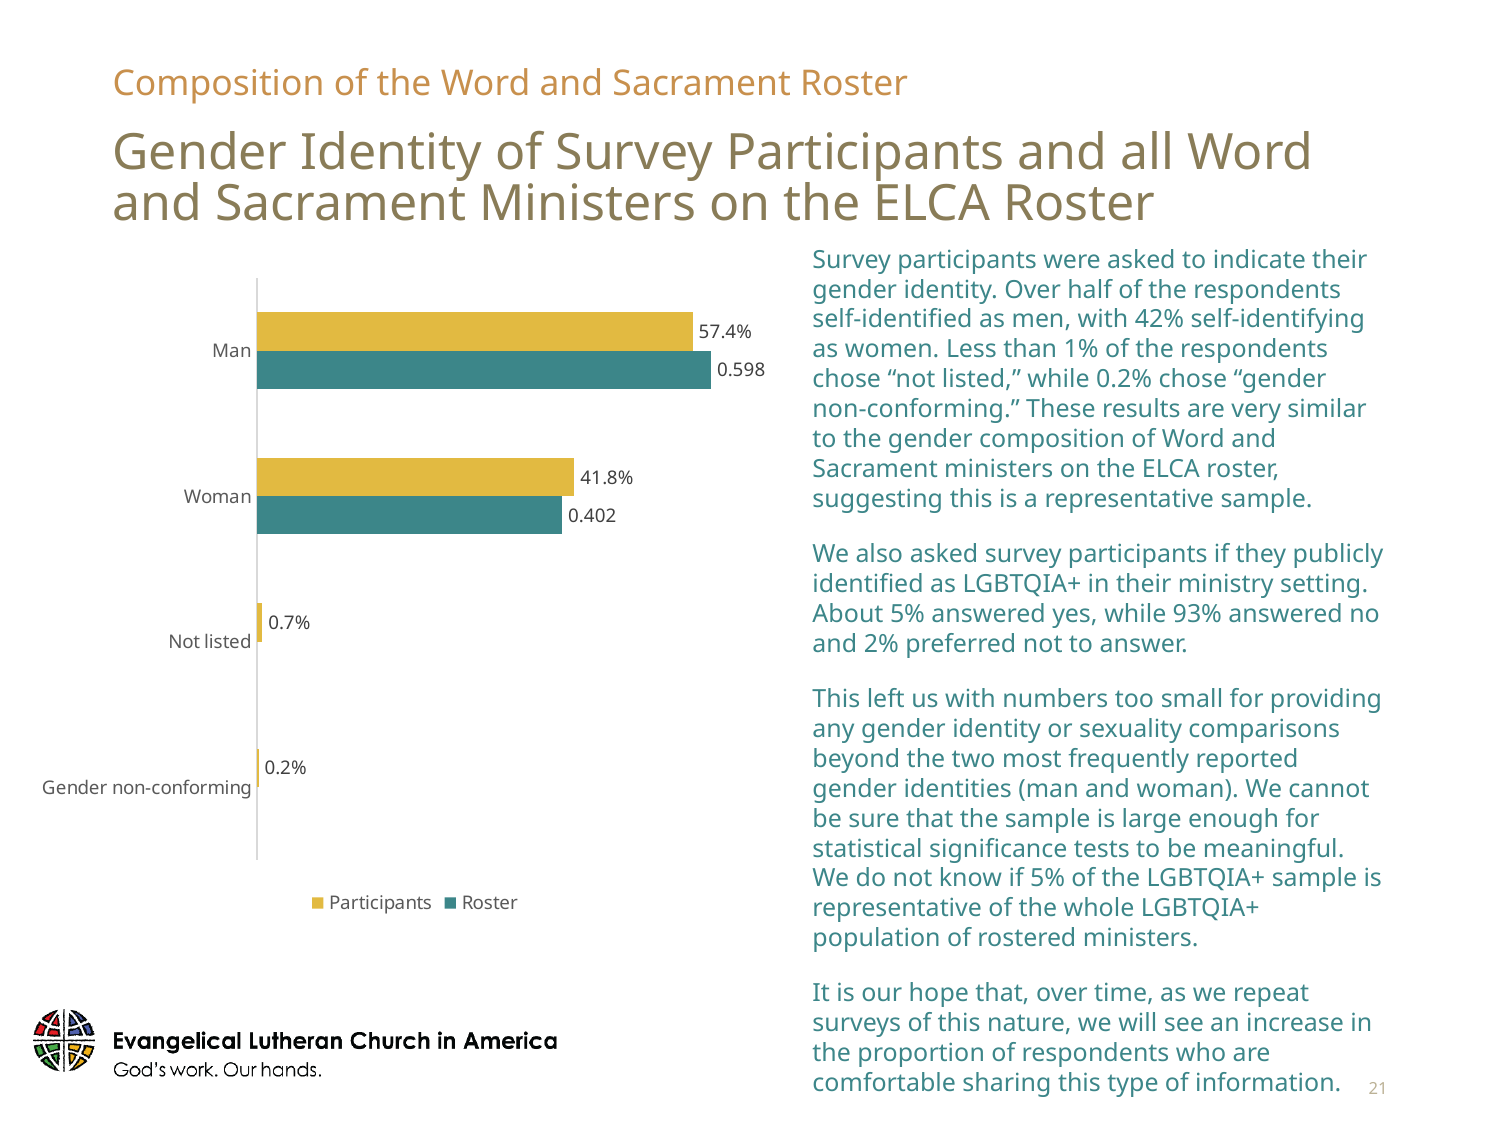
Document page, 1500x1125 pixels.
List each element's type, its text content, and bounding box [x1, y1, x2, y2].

list Composition of the Word and Sacrament Roster [112, 66, 1388, 141]
title Gender Identity of Survey Participants and all Word and Sacrament Ministers on the ELCA Roster [112, 141, 1388, 203]
list Survey participants were asked to indicate their gender identity. Over half of the respondents self-identified as men, with 42% self-identifying as women. Less than 1% of the respondents chose “not listed,” while 0.2% chose “gender non-conforming.” These results are very similar to the gender composition of Word and Sacrament ministers on the ELCA roster, suggesting this is a representative sample. We also asked survey participants if they publicly identified as LGBTQIA+ in their ministry setting. About 5% answered yes, while 93% answered no and 2% preferred not to answer. This left us with numbers too small for providing any gender identity or sexuality comparisons beyond the two most frequently reported gender identities (man and woman). We cannot be sure that the sample is large enough for statistical significance tests to be meaningful. We do not know if 5% of the LGBTQIA+ sample is representative of the whole LGBTQIA+ population of rostered ministers. It is our hope that, over time, as we repeat surveys of this nature, we will see an increase in the proportion of respondents who are comfortable sharing this type of information. [812, 243, 1388, 1080]
chart [25, 264, 805, 923]
picture [32, 1008, 557, 1077]
